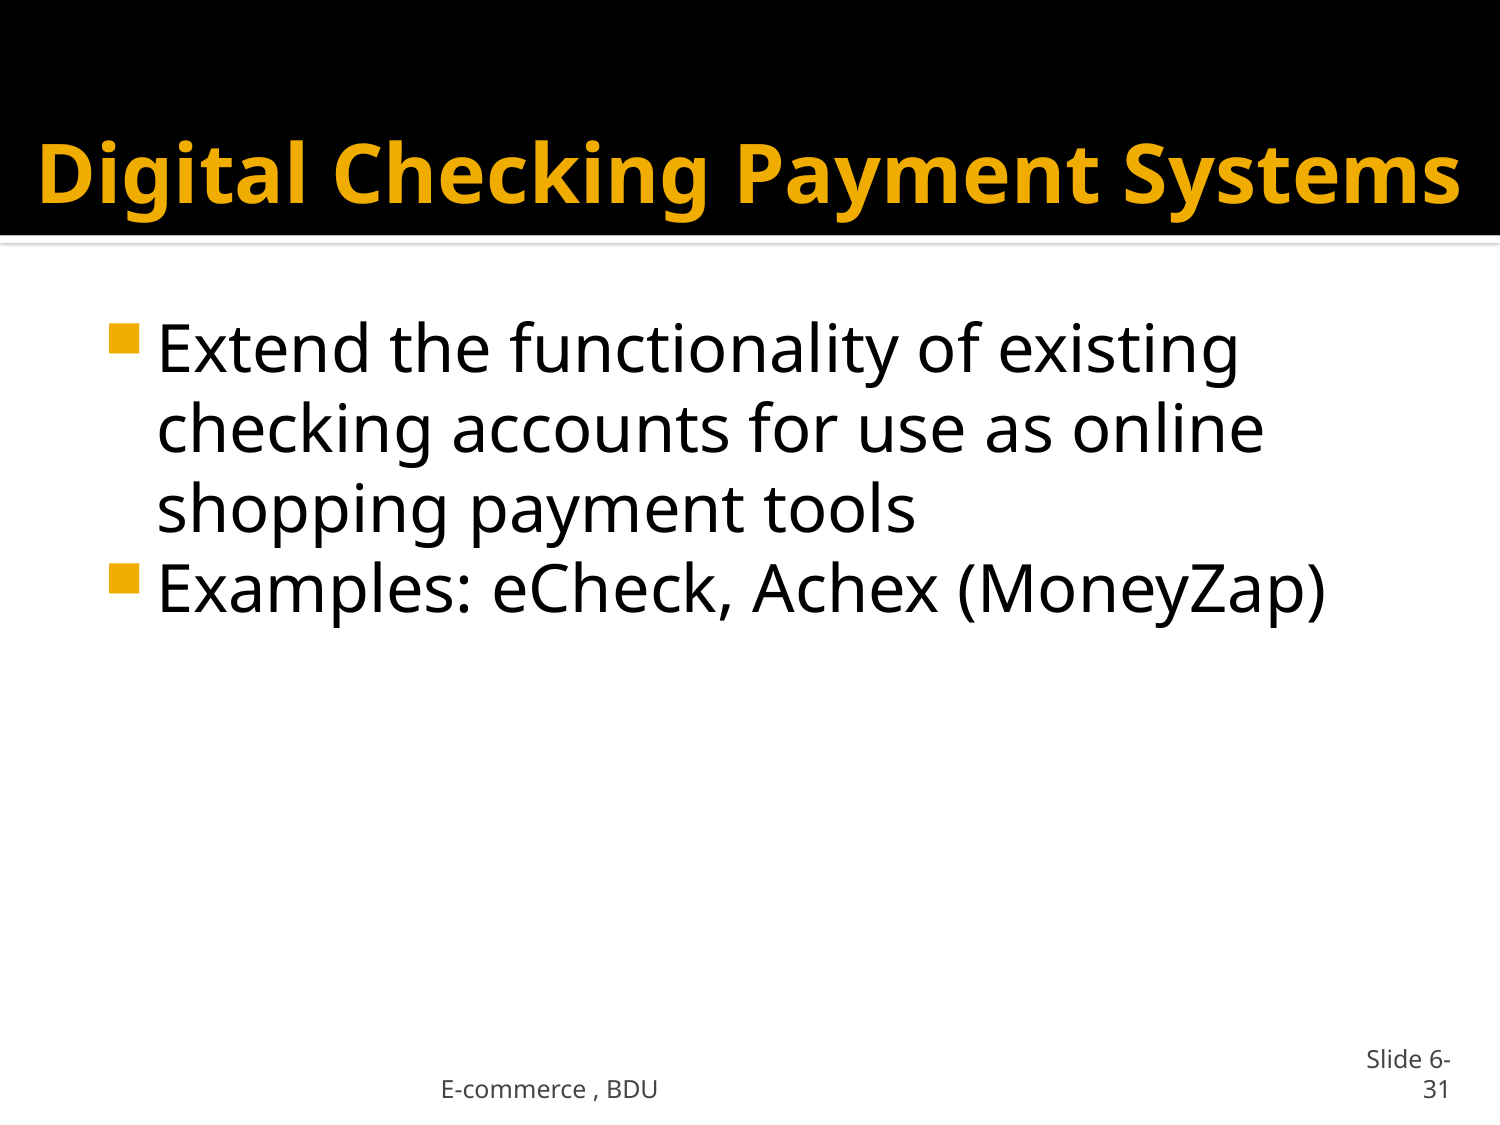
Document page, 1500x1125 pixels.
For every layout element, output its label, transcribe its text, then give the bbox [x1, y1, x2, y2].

list Extend the functionality of existing checking accounts for use as online shopping payment tools Examples: eCheck, Achex (MoneyZap) [75, 291, 1425, 1050]
title Digital Checking Payment Systems [20, 112, 1475, 228]
slide_number Slide 6-31 [1345, 1062, 1467, 1108]
footer E-commerce , BDU [433, 1062, 1337, 1108]
